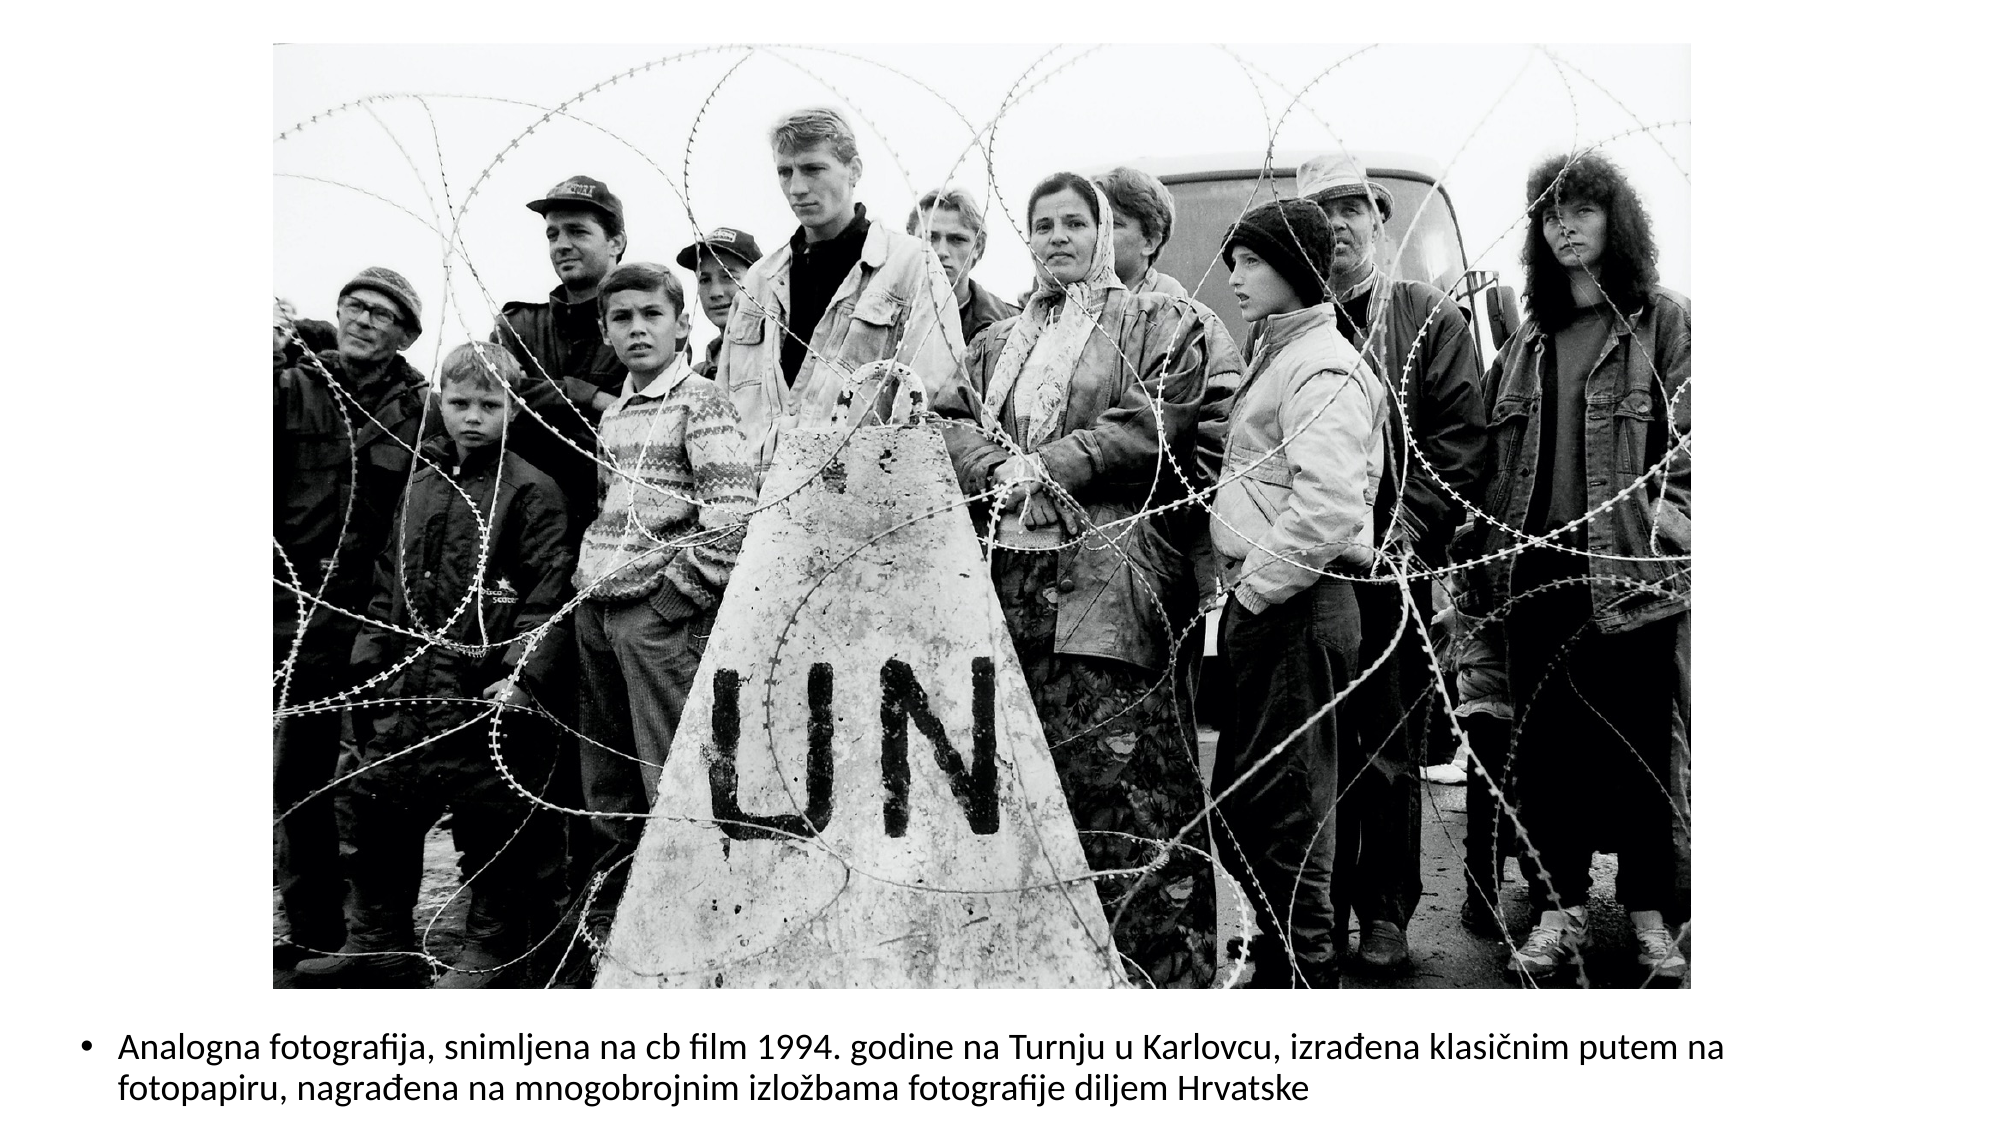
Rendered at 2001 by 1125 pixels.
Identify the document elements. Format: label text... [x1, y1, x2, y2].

list Analogna fotografija, snimljena na cb film 1994. godine na Turnju u Karlovcu, izrađena klasičnim putem na fotopapiru, nagrađena na mnogobrojnim izložbama fotografije diljem Hrvatske [65, 1020, 1791, 1125]
picture [273, 43, 1691, 989]
